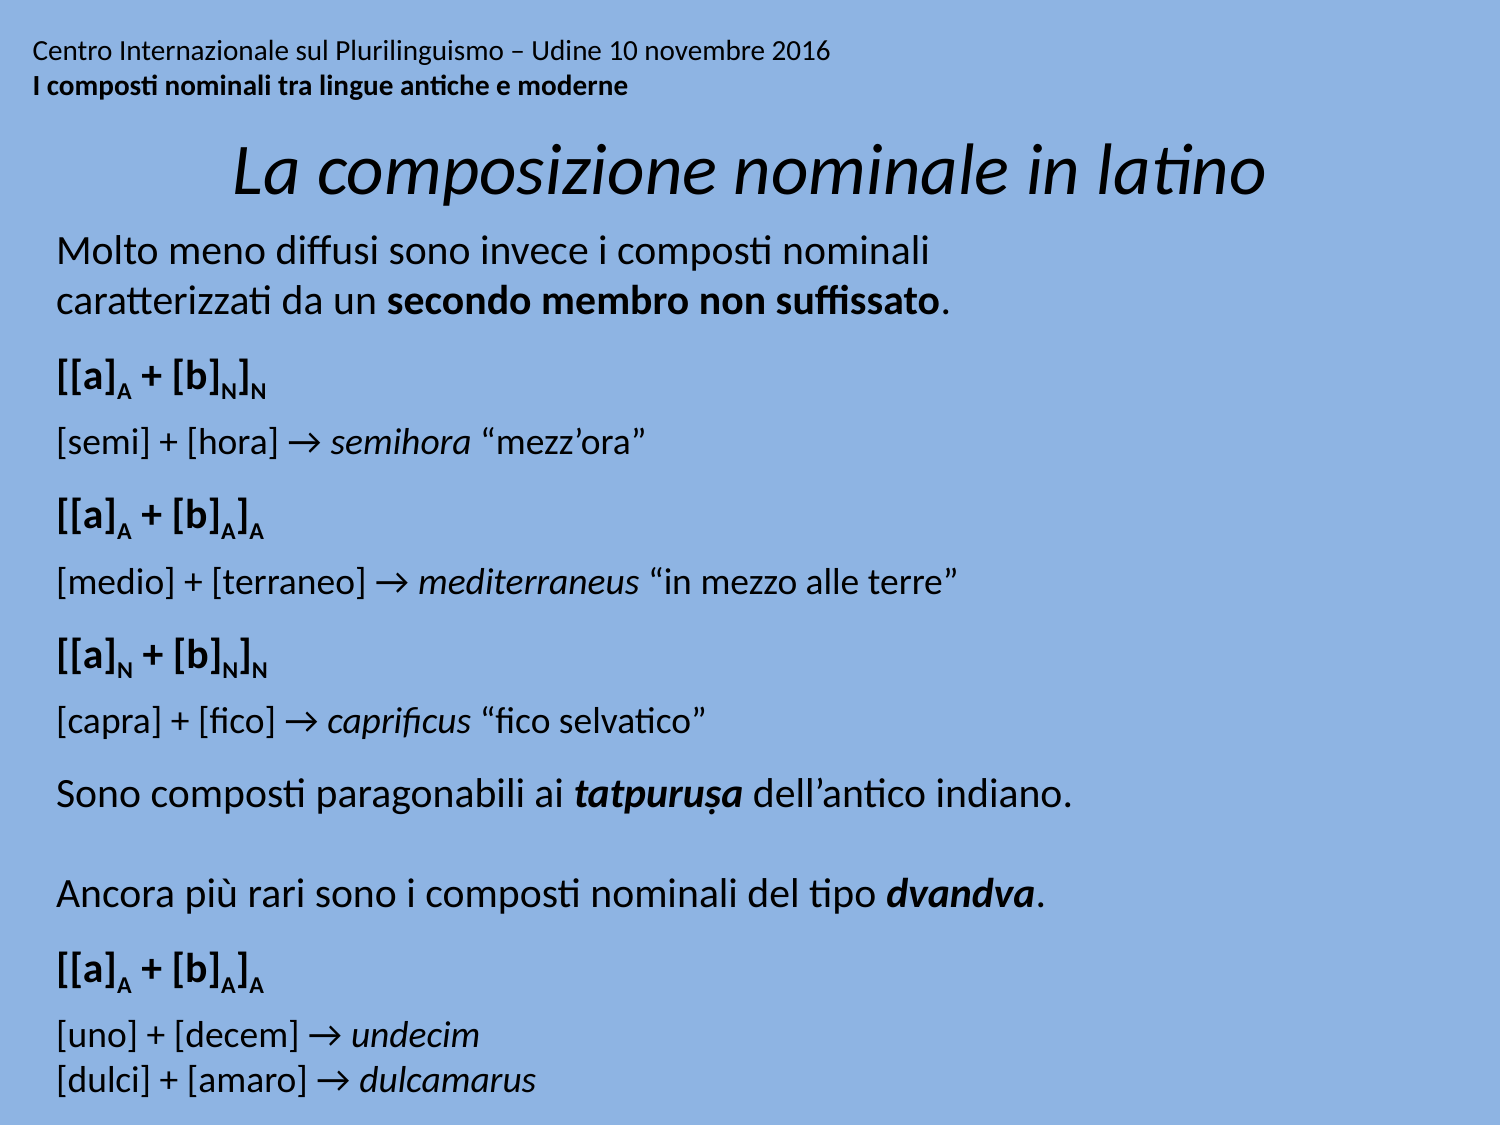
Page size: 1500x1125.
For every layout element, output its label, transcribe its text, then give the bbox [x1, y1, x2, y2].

title Centro Internazionale sul Plurilinguismo – Udine 10 novembre 2016 I composti nominali tra lingue antiche e moderne [17, 19, 1483, 114]
text_box Molto meno diffusi sono invece i composti nominali caratterizzati da un secondo membro non suffissato. [[a]A + [b]N]N [semi] + [hora] → semihora “mezz’ora” [[a]A + [b]A]A [medio] + [terraneo] → mediterraneus “in mezzo alle terre” [[a]N + [b]N]N [capra] + [fico] → caprificus “fico selvatico” Sono composti paragonabili ai tatpuruṣa dell’antico indiano. Ancora più rari sono i composti nominali del tipo dvandva. [[a]A + [b]A]A [uno] + [decem] → undecim [dulci] + [amaro] → dulcamarus [41, 215, 1459, 1108]
text_box La composizione nominale in latino [41, 114, 1459, 215]
